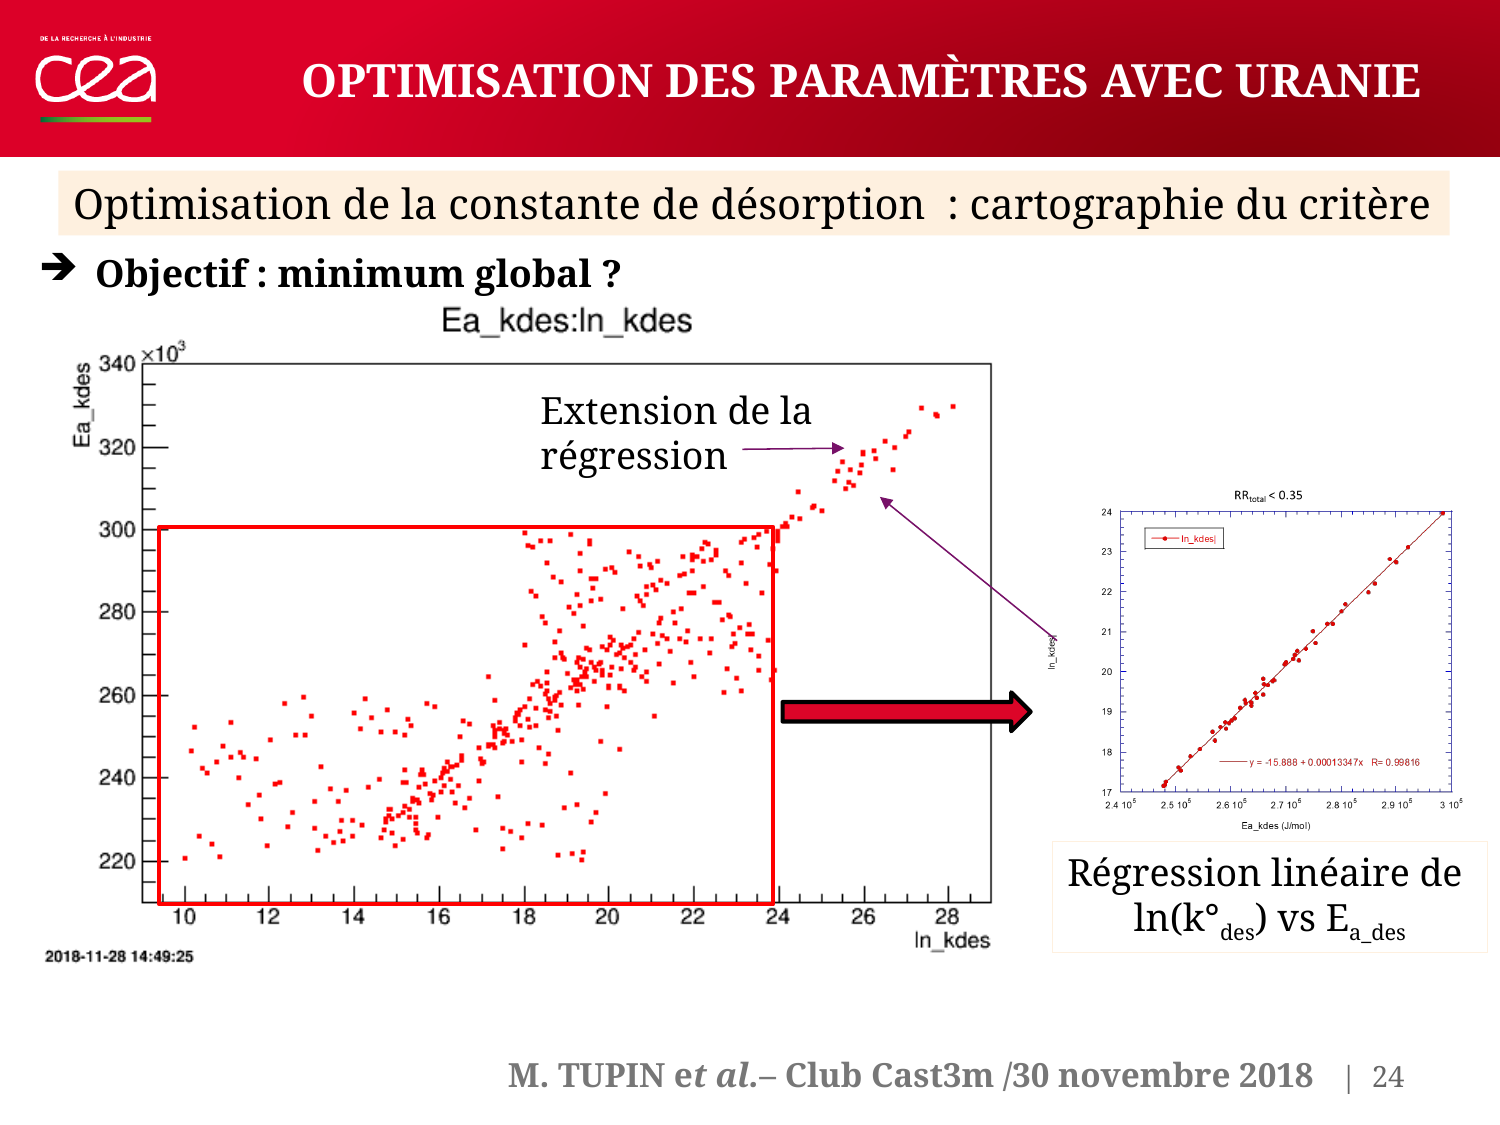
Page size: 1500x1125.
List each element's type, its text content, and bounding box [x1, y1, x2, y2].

text_box Régression linéaire de ln(k°des) vs Ea_des [1103, 841, 1488, 953]
title OPTIMISATION des paramètres avec URANIE [301, 4, 1489, 154]
slide_number | 24 [1340, 1045, 1500, 1106]
text_box Objectif : minimum global ? [24, 242, 648, 302]
picture [0, 0, 1500, 157]
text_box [879, 496, 1058, 641]
picture [35, 297, 1482, 971]
text_box Optimisation de la constante de désorption : cartographie du critère [58, 170, 1450, 236]
